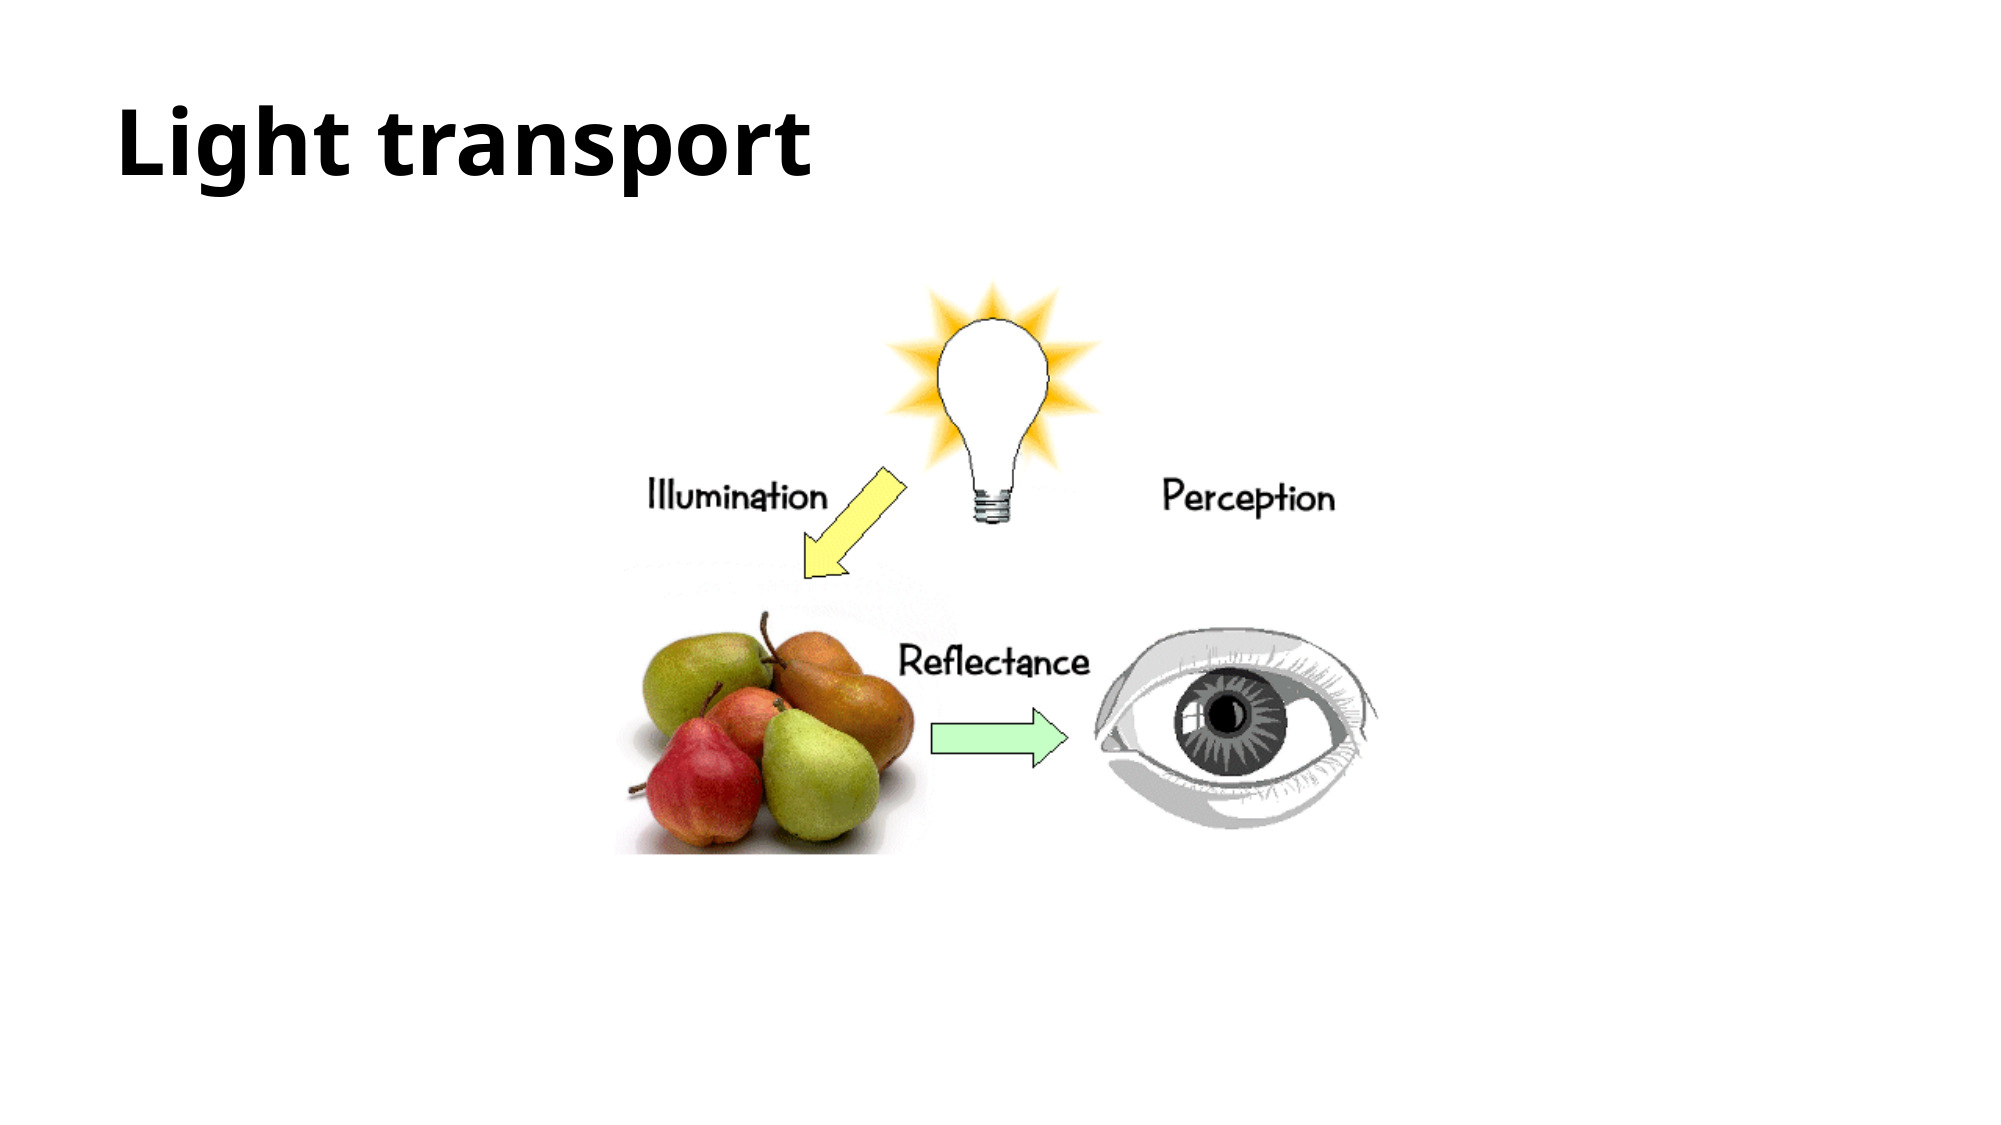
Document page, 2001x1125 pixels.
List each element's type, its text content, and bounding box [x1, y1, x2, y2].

title Light transport [99, 45, 1900, 233]
picture [600, 263, 1402, 864]
